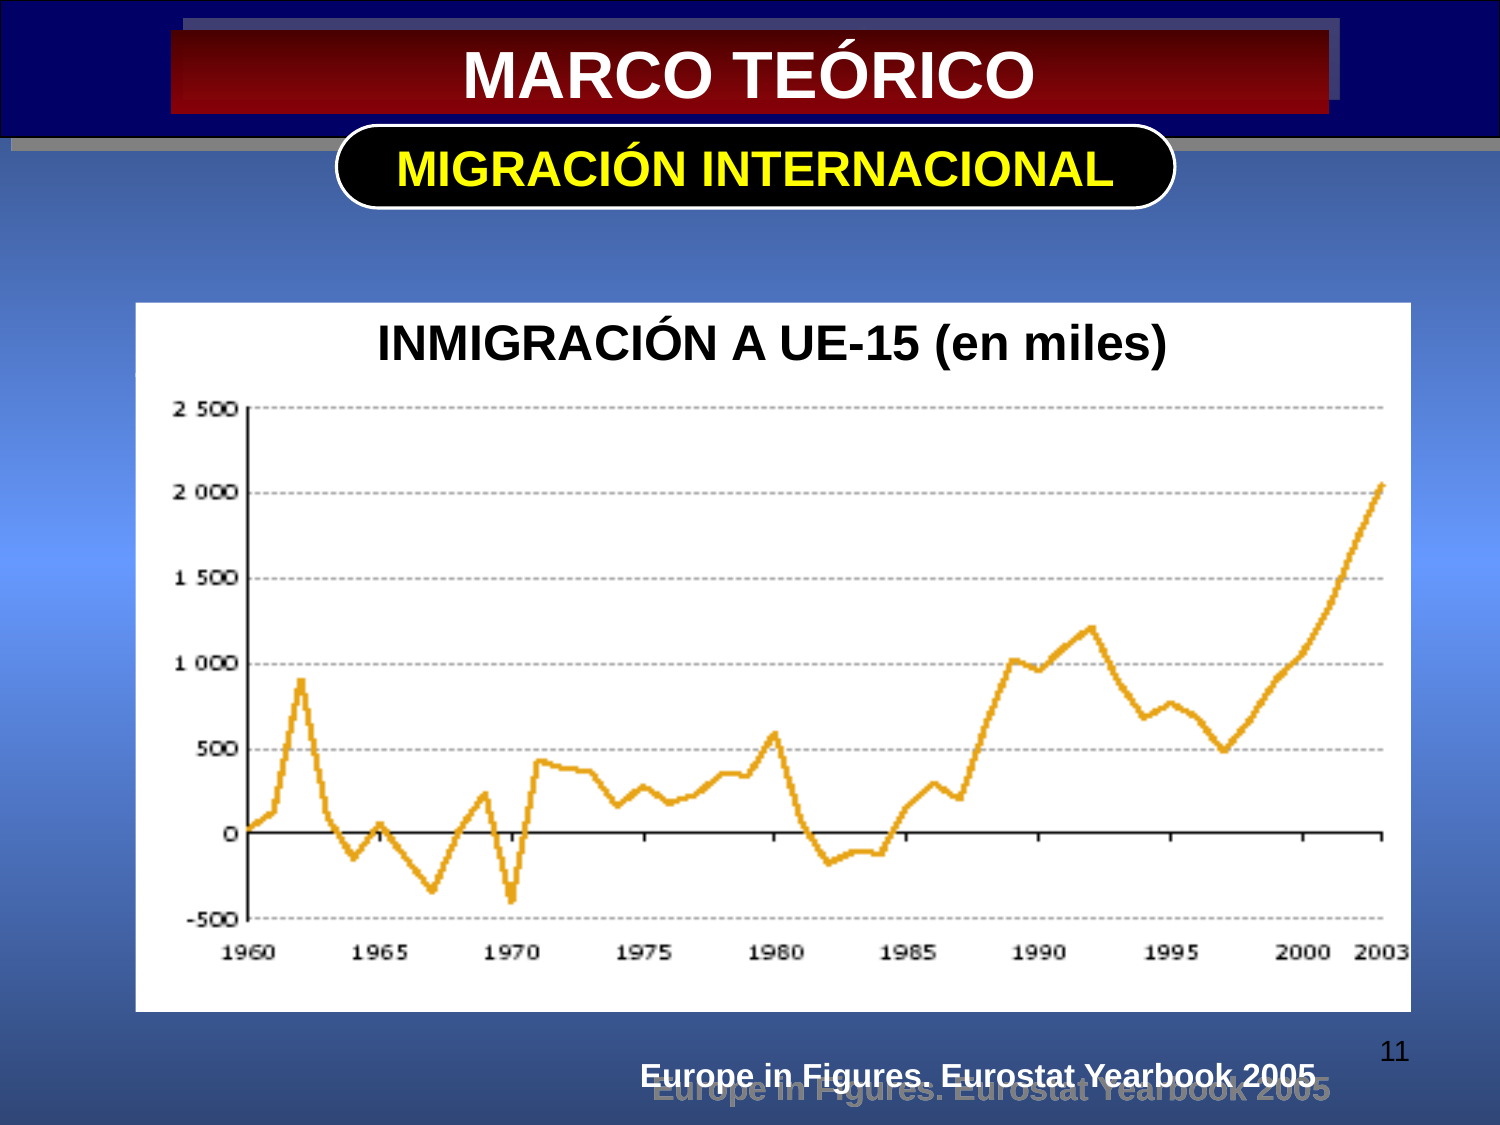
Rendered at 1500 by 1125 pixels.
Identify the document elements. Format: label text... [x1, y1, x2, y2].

text_box MARCO TEÓRICO [171, 30, 1329, 114]
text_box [135, 302, 1500, 1103]
text_box MIGRACIÓN INTERNACIONAL [336, 125, 1175, 208]
text_box [0, 0, 1500, 138]
